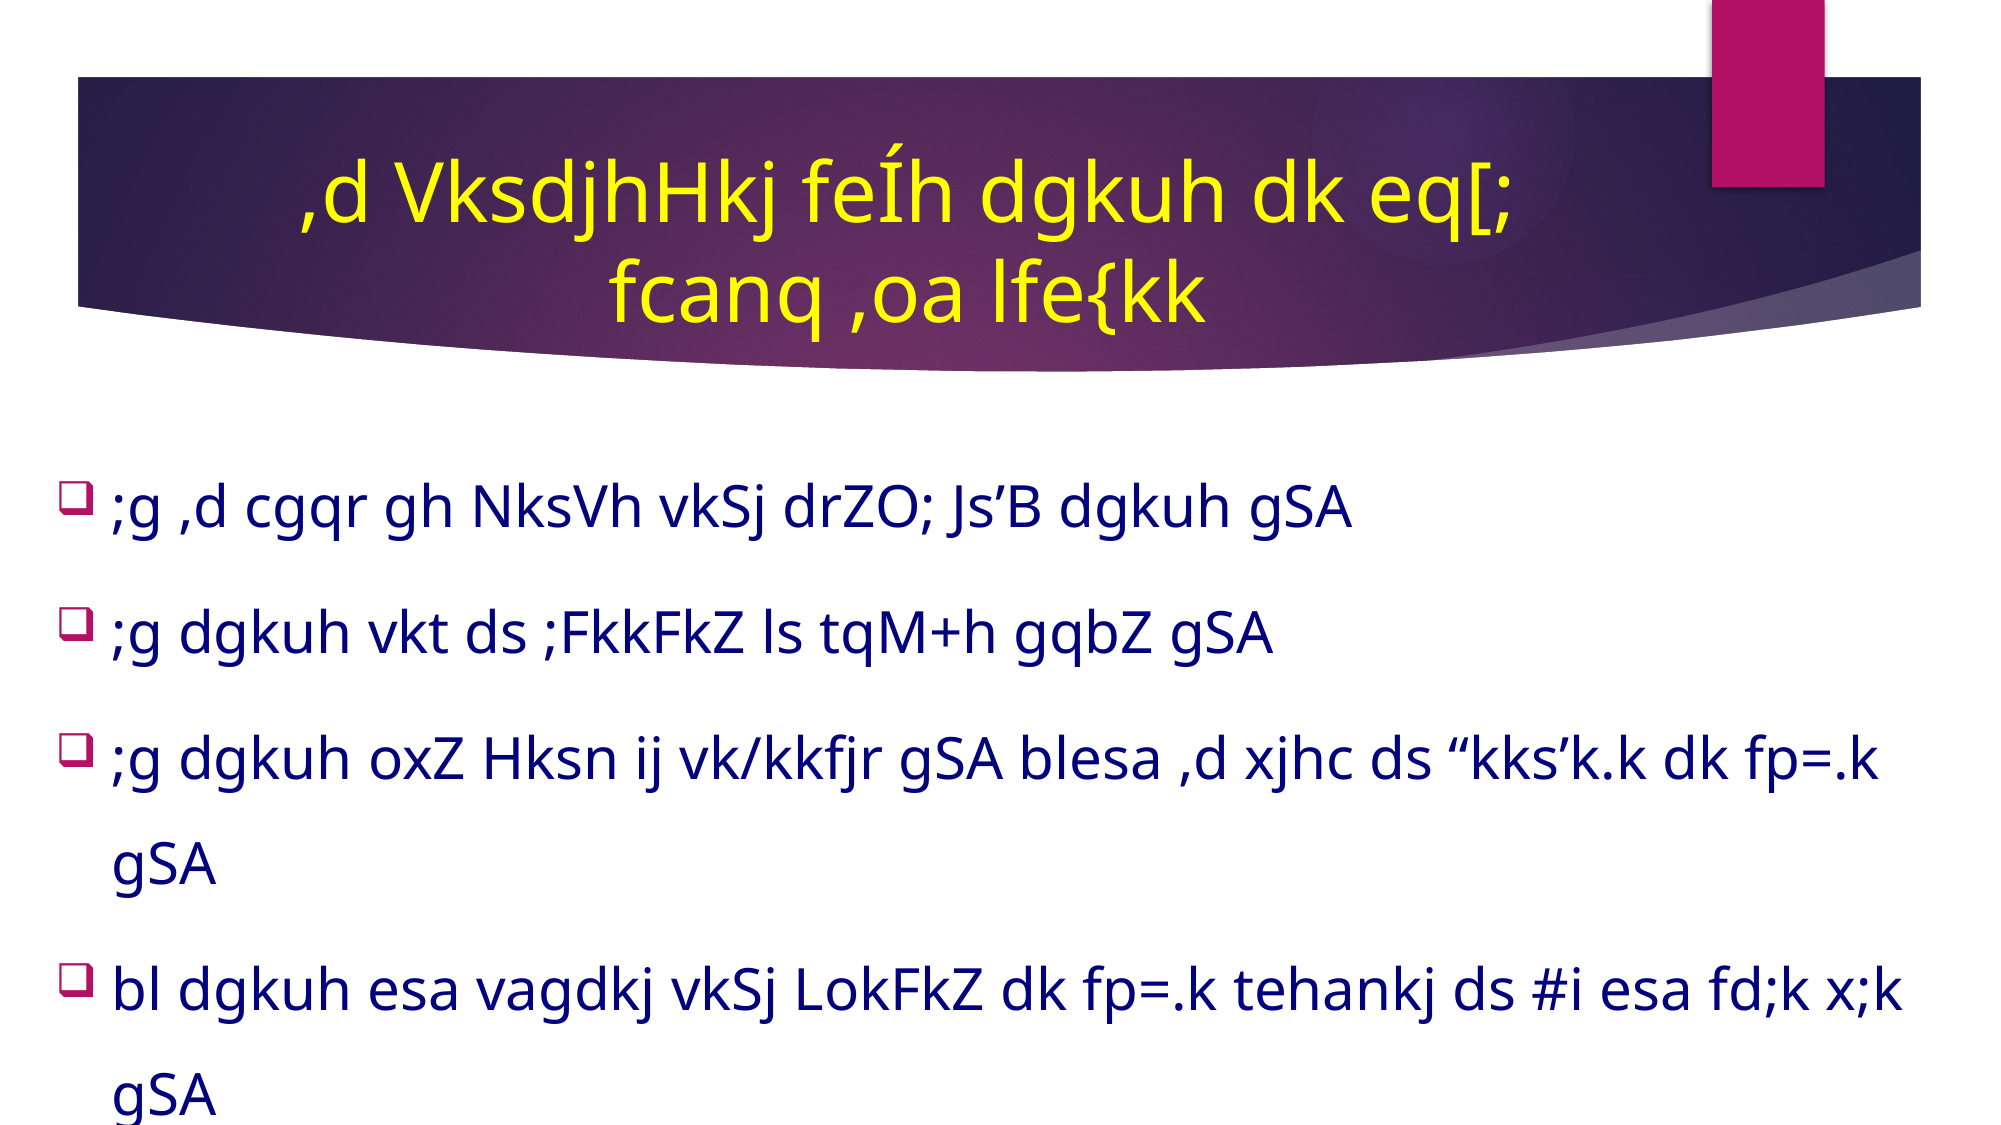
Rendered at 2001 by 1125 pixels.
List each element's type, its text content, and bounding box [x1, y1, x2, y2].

title ,d VksdjhHkj feÍh dgkuh dk eq[; fcanq ,oa lfe{kk [189, 159, 1627, 318]
list ;g ,d cgqr gh NksVh vkSj drZO; Js’B dgkuh gSA ;g dgkuh vkt ds ;FkkFkZ ls tqM+h gqbZ gSA ;g dgkuh oxZ Hksn ij vk/kkfjr gSA blesa ,d xjhc ds “kks’k.k dk fp=.k gSA bl dgkuh esa vagdkj vkSj LokFkZ dk fp=.k tehankj ds #i esa fd;k x;k gSA ,d xjhc cqtqxZ efgyk }kjk tehankj dk ân; ifjorZu gksuk fn[kk;k x;k gSA [40, 427, 1971, 1084]
